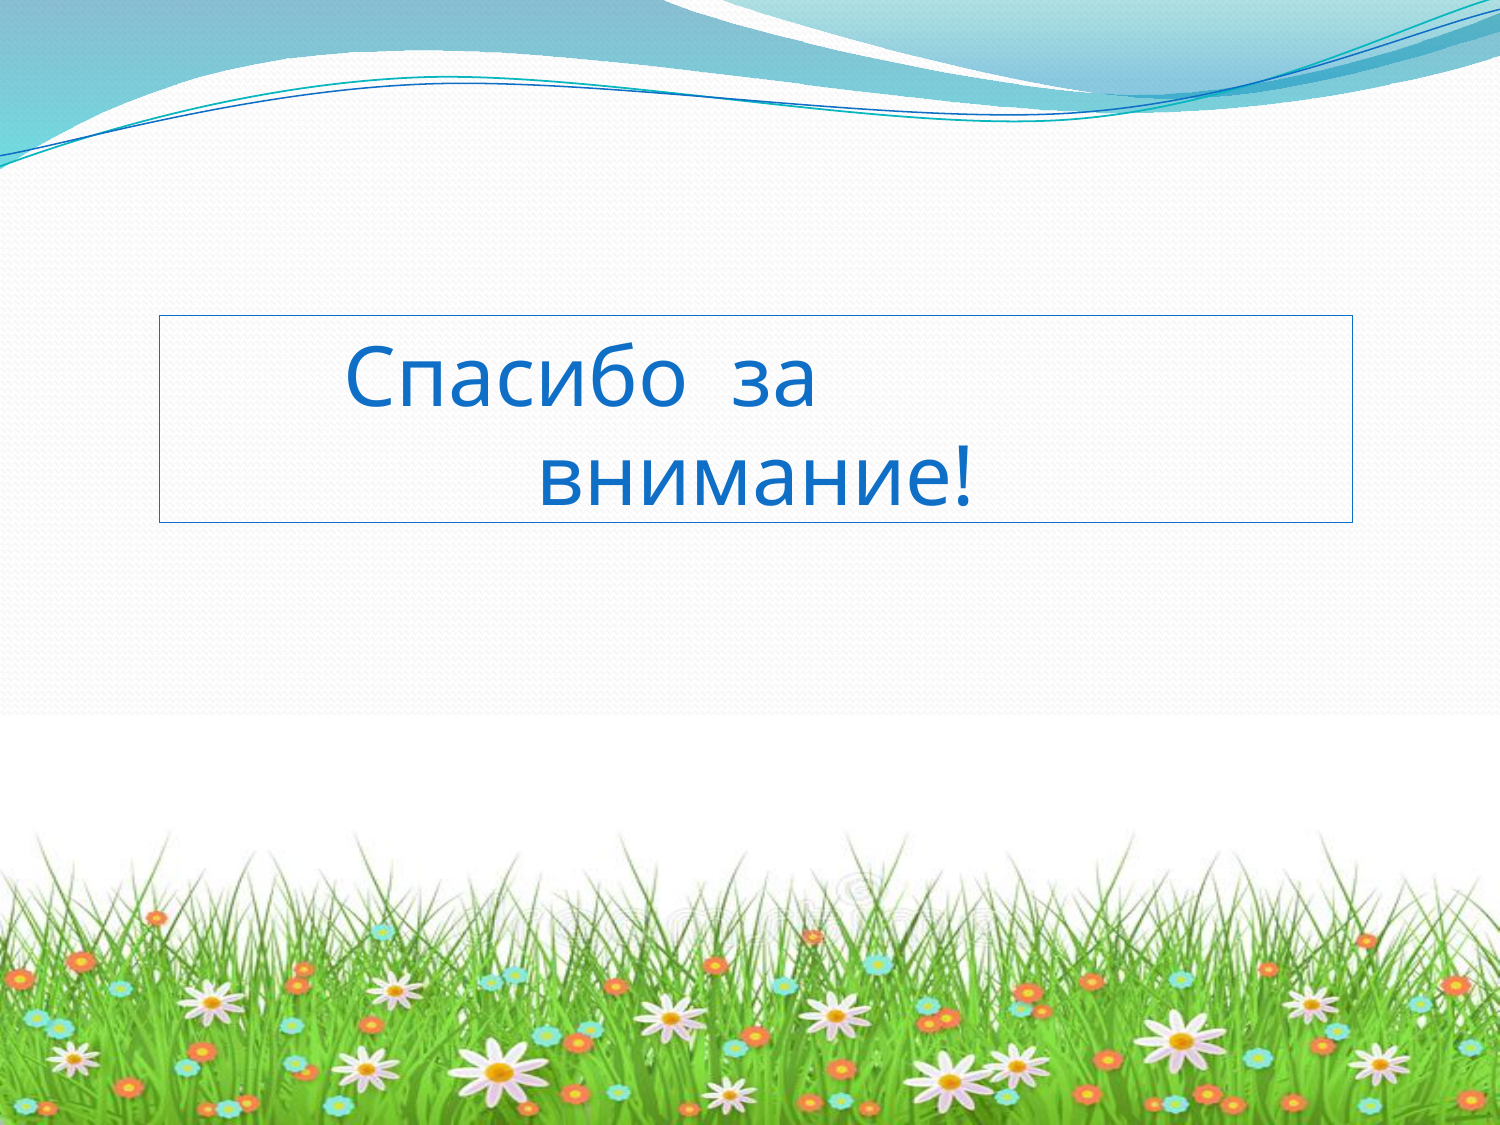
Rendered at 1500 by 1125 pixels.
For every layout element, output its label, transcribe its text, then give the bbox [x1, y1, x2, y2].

picture [0, 715, 1500, 1125]
title Спасибо за внимание! [159, 315, 1353, 523]
